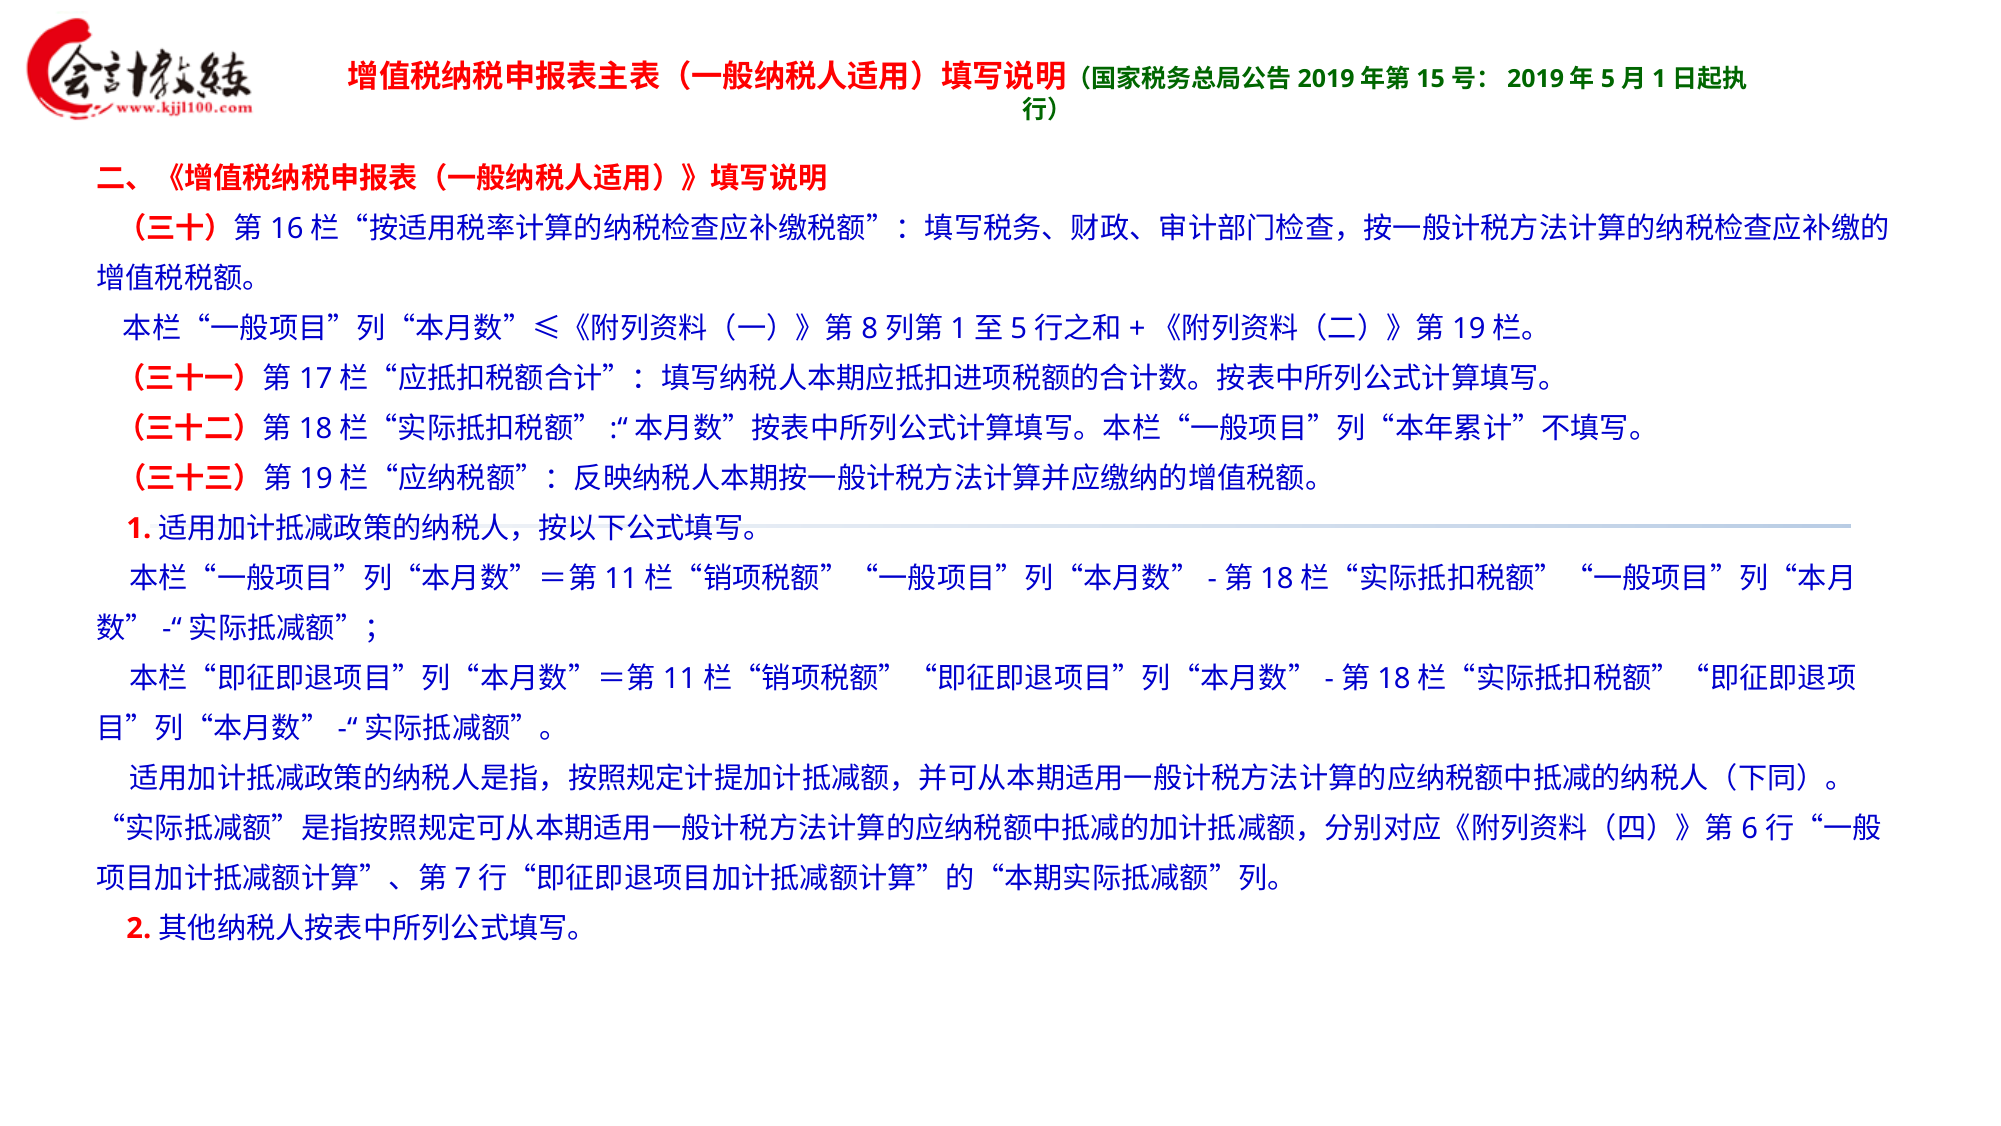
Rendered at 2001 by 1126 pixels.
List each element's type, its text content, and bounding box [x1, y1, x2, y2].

text_box 增值税纳税申报表主表（一般纳税人适用）填写说明（国家税务总局公告2019年第15号：2019年5月1日起执行） [315, 48, 1780, 132]
picture [19, 11, 268, 126]
text_box 二、《增值税纳税申报表（一般纳税人适用）》填写说明 （三十）第16栏“按适用税率计算的纳税检查应补缴税额”：填写税务、财政、审计部门检查，按一般计税方法计算的纳税检查应补缴的增值税税额。 本栏“一般项目”列“本月数”≤《附列资料（一）》第8列第1至5行之和+《附列资料（二）》第19栏。 （三十一）第17栏“应抵扣税额合计”：填写纳税人本期应抵扣进项税额的合计数。按表中所列公式计算填写。 （三十二）第18栏“实际抵扣税额”:“本月数”按表中所列公式计算填写。本栏“一般项目”列“本年累计”不填写。 （三十三）第19栏“应纳税额”：反映纳税人本期按一般计税方法计算并应缴纳的增值税额。 1.适用加计抵减政策的纳税人，按以下公式填写。 本栏“一般项目”列“本月数”＝第11栏“销项税额”“一般项目”列“本月数”-第18栏“实际抵扣税额”“一般项目”列“本月数”-“实际抵减额”； 本栏“即征即退项目”列“本月数”＝第11栏“销项税额”“即征即退项目”列“本月数”-第18栏“实际抵扣税额”“即征即退项目”列“本月数”-“实际抵减额”。 适用加计抵减政策的纳税人是指，按照规定计提加计抵减额，并可从本期适用一般计税方法计算的应纳税额中抵减的纳税人（下同）。“实际抵减额”是指按照规定可从本期适用一般计税方法计算的应纳税额中抵减的加计抵减额，分别对应《附列资料（四）》第6行“一般项目加计抵减额计算”、第7行“即征即退项目加计抵减额计算”的“本期实际抵减额”列。 2.其他纳税人按表中所列公式填写。 [90, 132, 1910, 957]
